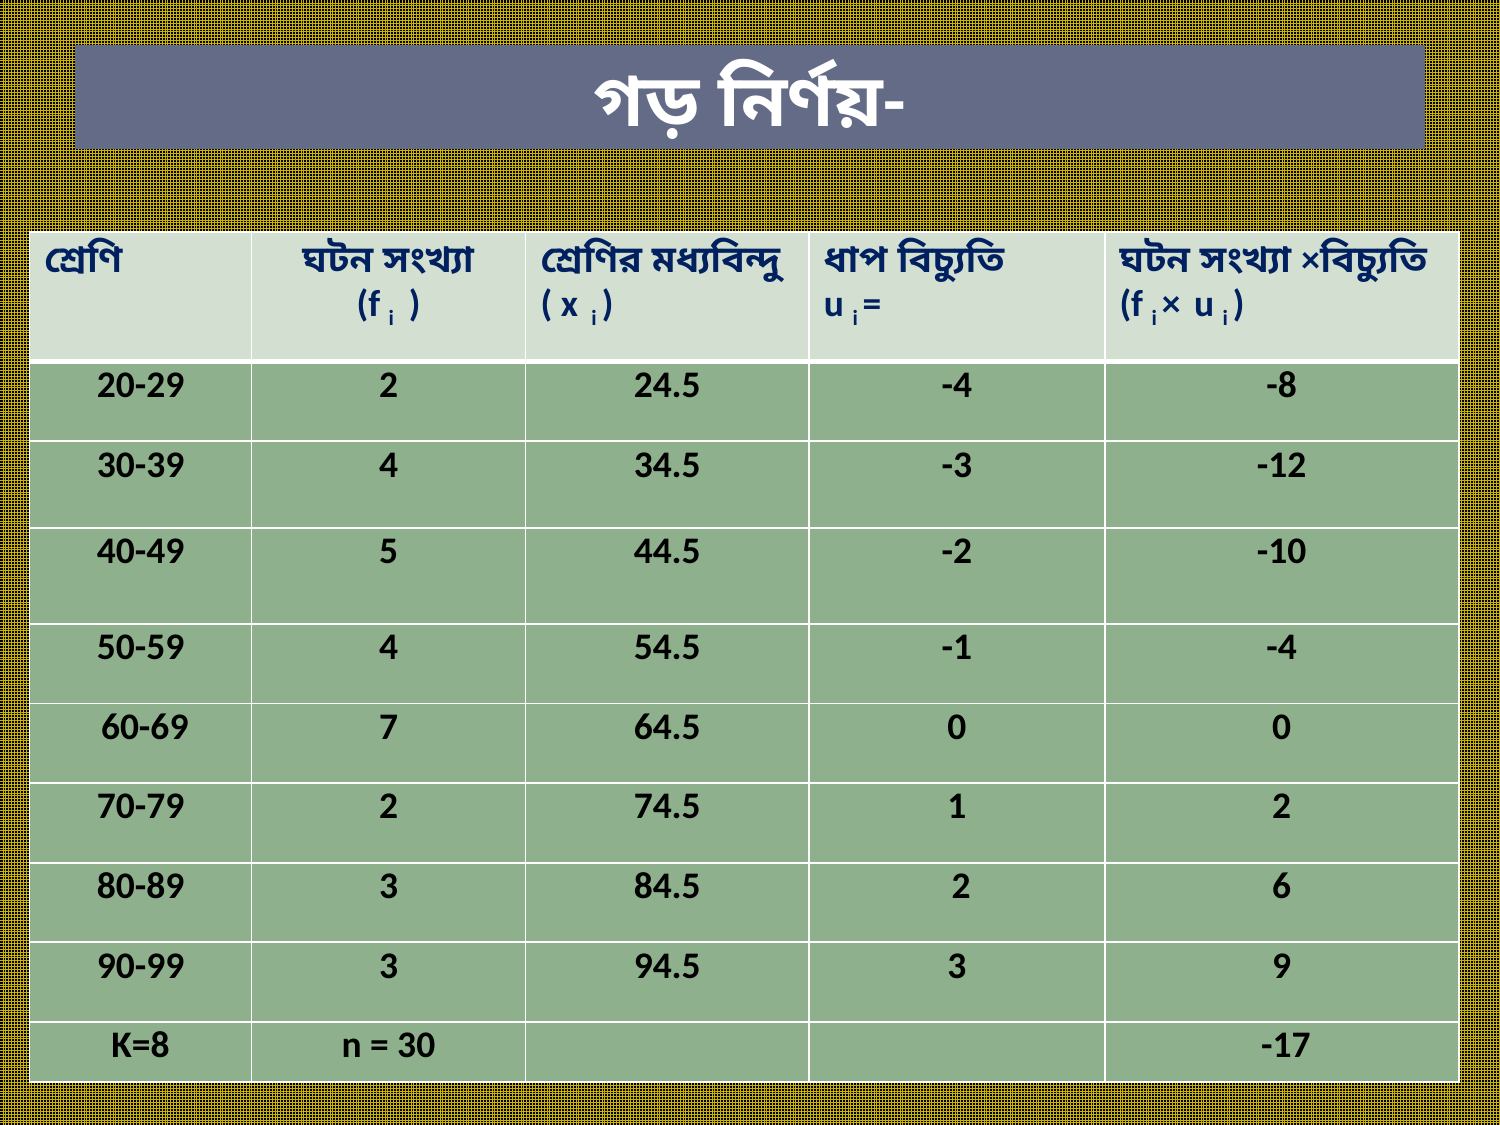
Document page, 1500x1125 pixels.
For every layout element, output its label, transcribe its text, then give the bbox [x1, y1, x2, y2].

title গড় নির্ণয়- [75, 45, 1425, 149]
